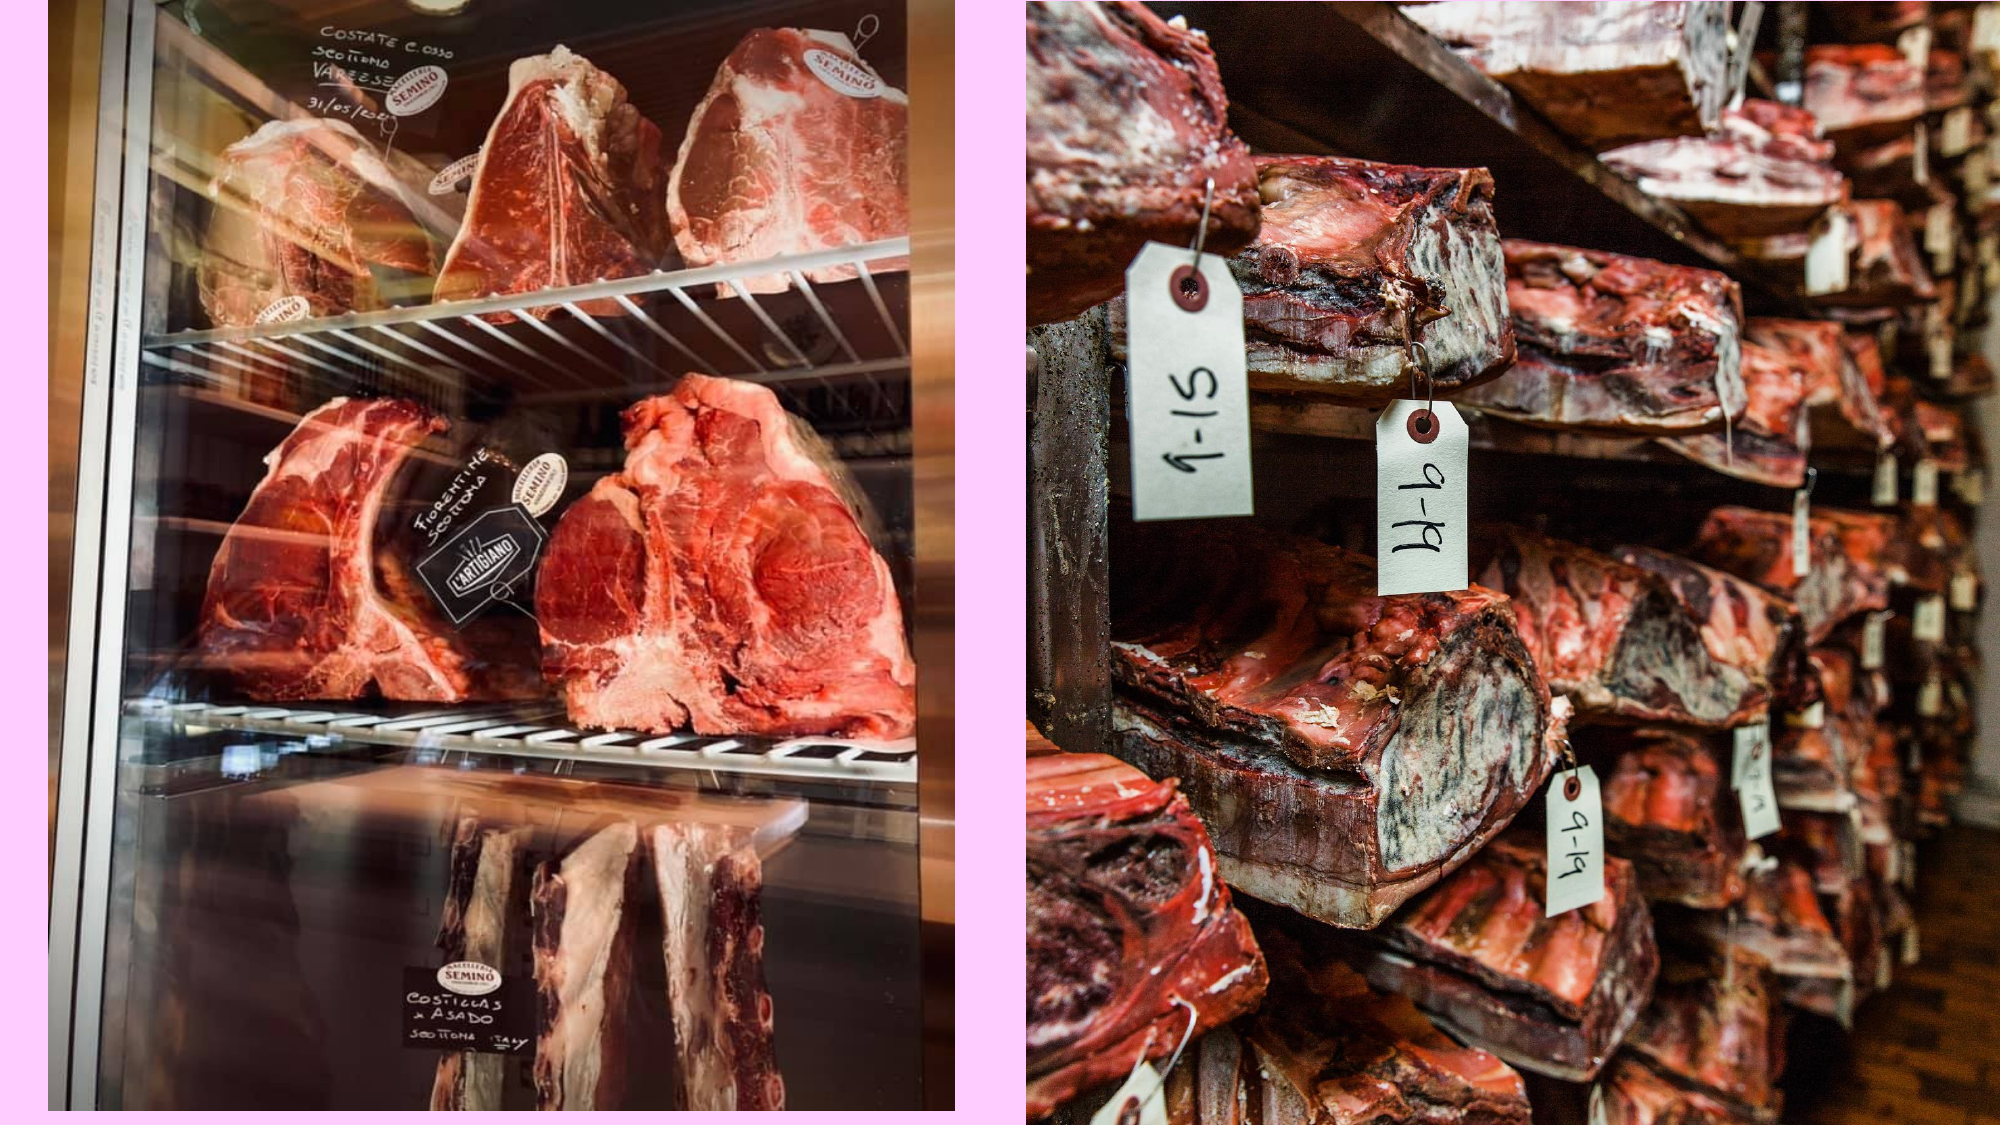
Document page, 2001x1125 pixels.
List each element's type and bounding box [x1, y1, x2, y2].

picture [1026, 1, 2000, 1125]
list [48, 0, 955, 1111]
